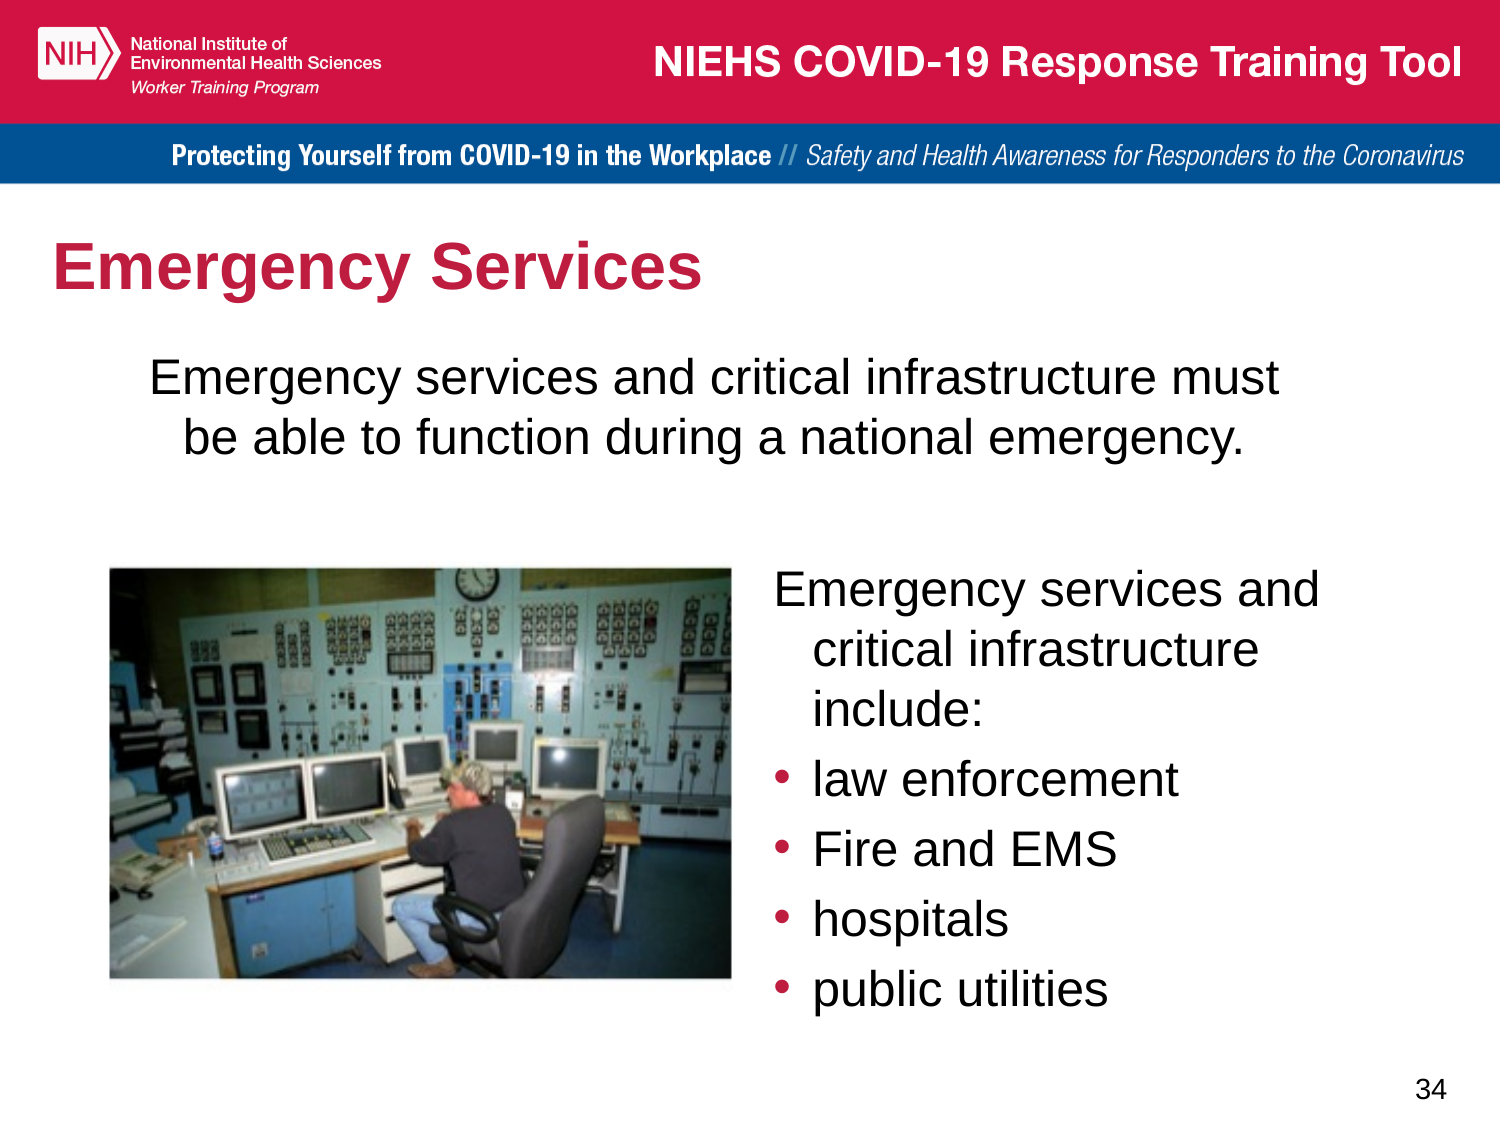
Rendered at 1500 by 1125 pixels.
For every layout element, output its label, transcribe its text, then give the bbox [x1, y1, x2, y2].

picture [0, 0, 1500, 1125]
title Emergency Services [37, 187, 1463, 338]
list Emergency services and critical infrastructure include: law enforcement Fire and EMS hospitals public utilities [758, 548, 1384, 1125]
slide_number 34 [1262, 1062, 1463, 1100]
text_box Emergency services and critical infrastructure must be able to function during a national emergency. [108, 337, 1321, 473]
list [108, 560, 734, 999]
